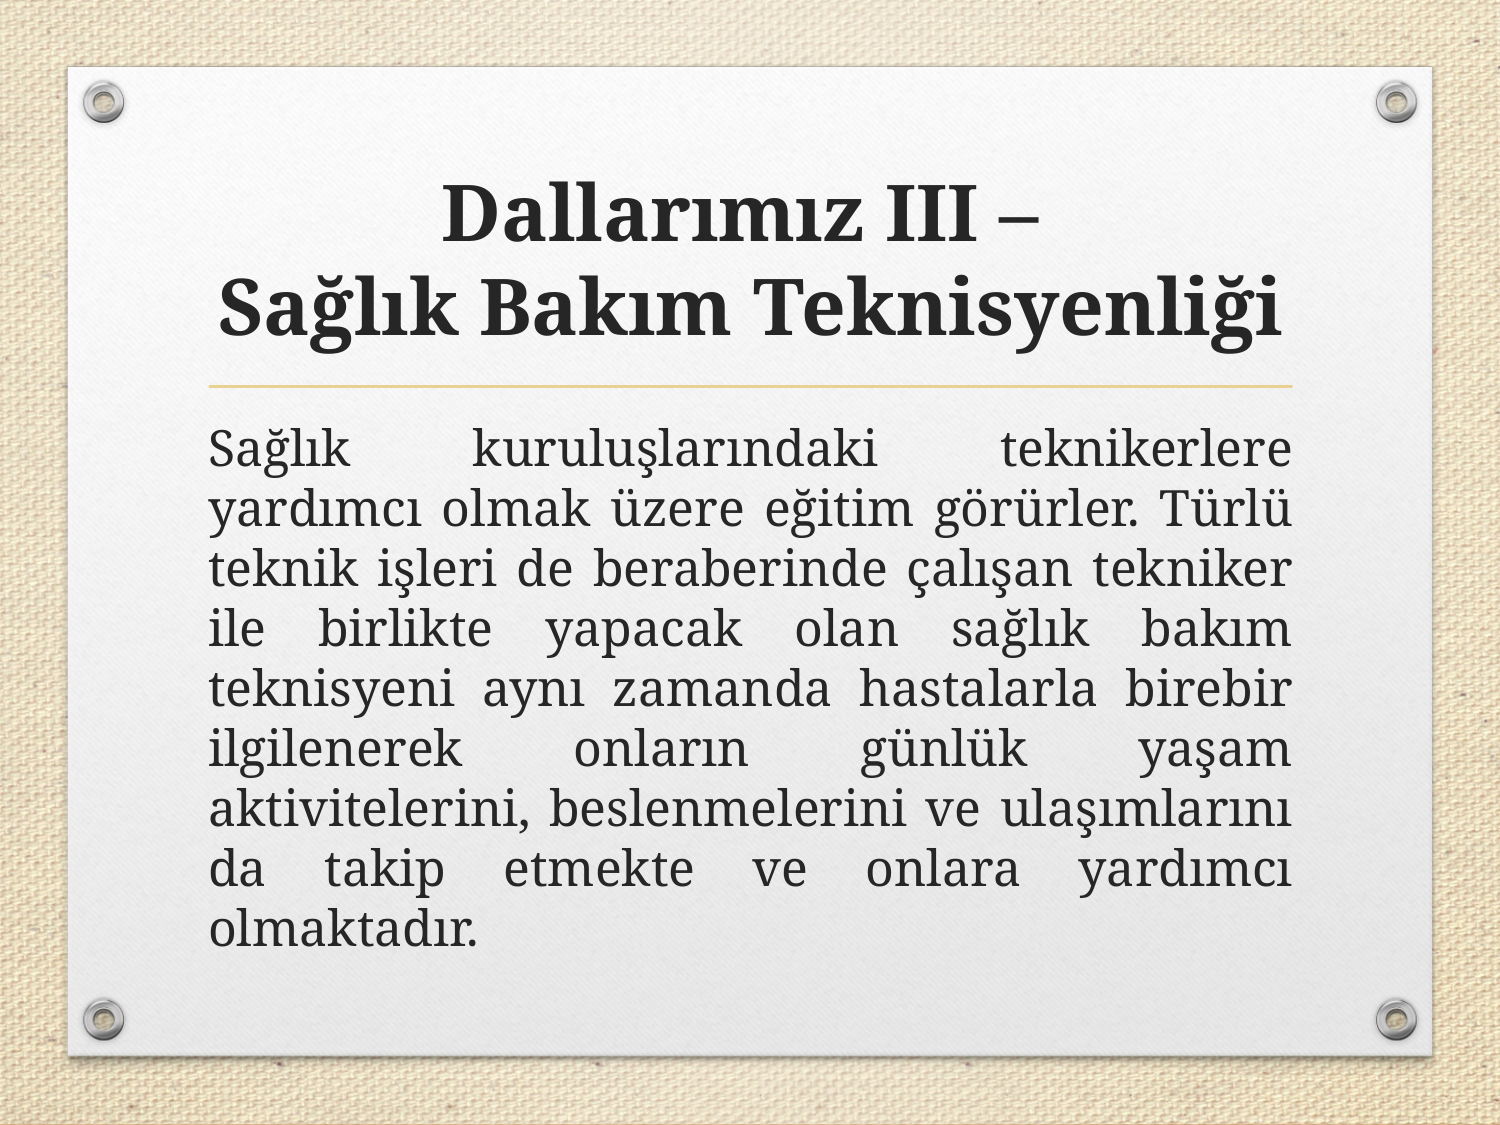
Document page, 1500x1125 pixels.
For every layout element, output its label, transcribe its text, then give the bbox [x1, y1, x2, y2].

list Sağlık kuruluşlarındaki teknikerlere yardımcı olmak üzere eğitim görürler. Türlü teknik işleri de beraberinde çalışan tekniker ile birlikte yapacak olan sağlık bakım teknisyeni aynı zamanda hastalarla birebir ilgilenerek onların günlük yaşam aktivitelerini, beslenmelerini ve ulaşımlarını da takip etmekte ve onlara yardımcı olmaktadır. [193, 408, 1309, 974]
picture [0, 0, 1500, 1125]
title Dallarımız III – Sağlık Bakım Teknisyenliği [193, 150, 1309, 365]
